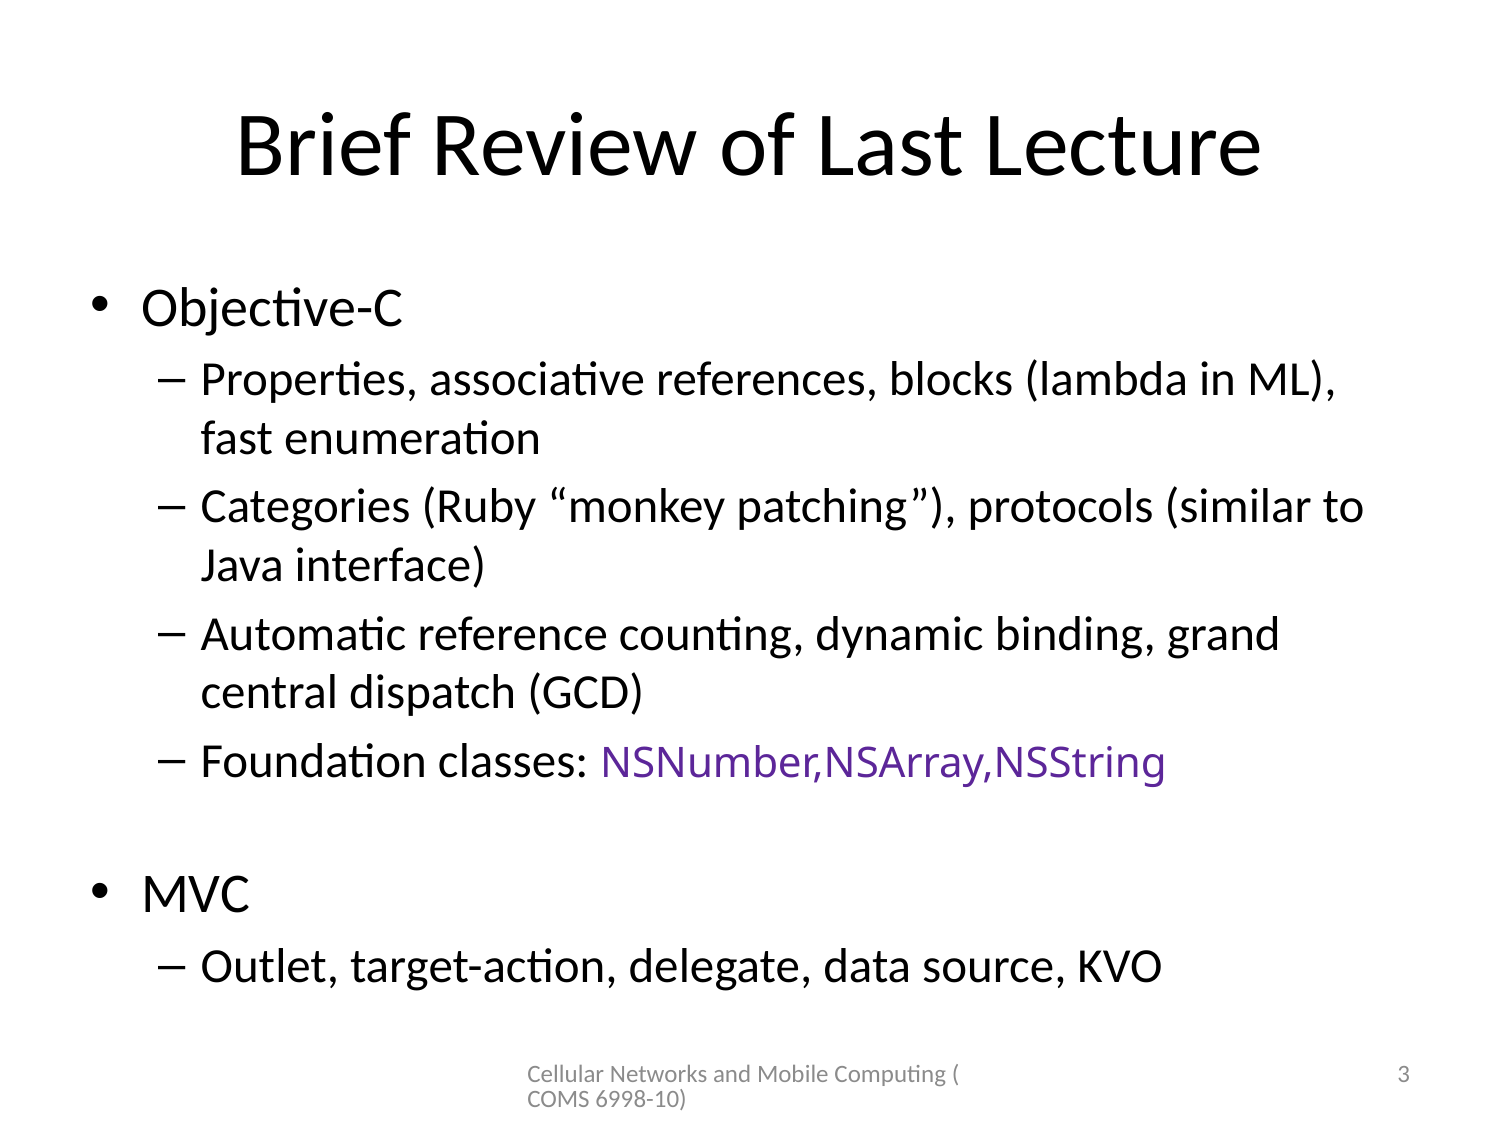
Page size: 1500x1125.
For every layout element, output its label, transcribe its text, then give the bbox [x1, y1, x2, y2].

footer Cellular Networks and Mobile Computing (COMS 6998-10) [512, 1042, 988, 1103]
slide_number 3 [1074, 1042, 1425, 1103]
title Brief Review of Last Lecture [75, 45, 1425, 233]
list Objective-C Properties, associative references, blocks (lambda in ML), fast enumeration Categories (Ruby “monkey patching”), protocols (similar to Java interface) Automatic reference counting, dynamic binding, grand central dispatch (GCD) Foundation classes: NSNumber,NSArray,NSString MVC Outlet, target-action, delegate, data source, KVO [75, 262, 1425, 1005]
